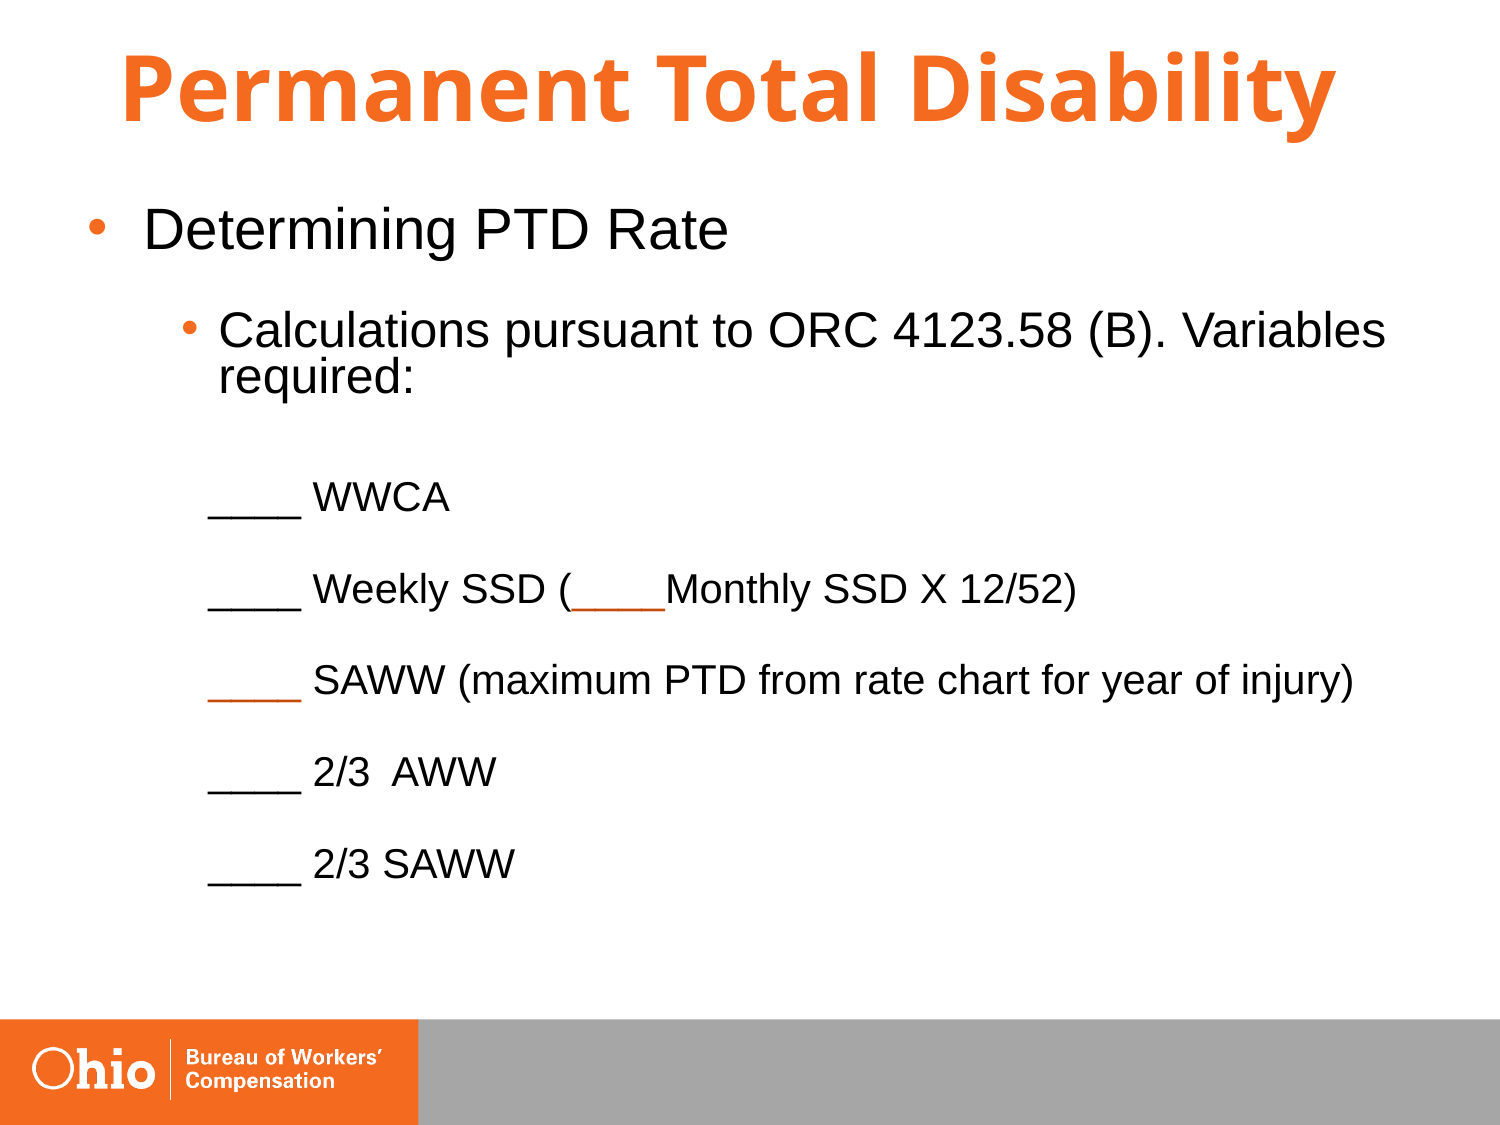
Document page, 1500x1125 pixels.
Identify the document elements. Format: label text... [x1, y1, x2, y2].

list Determining PTD Rate Calculations pursuant to ORC 4123.58 (B). Variables required: ____ WWCA ____ Weekly SSD (____Monthly SSD X 12/52) ____ SAWW (maximum PTD from rate chart for year of injury) ____ 2/3 AWW ____ 2/3 SAWW [72, 187, 1464, 977]
picture [32, 1039, 382, 1100]
title [158, 44, 1420, 187]
text_box Permanent Total Disability [100, 44, 1357, 171]
